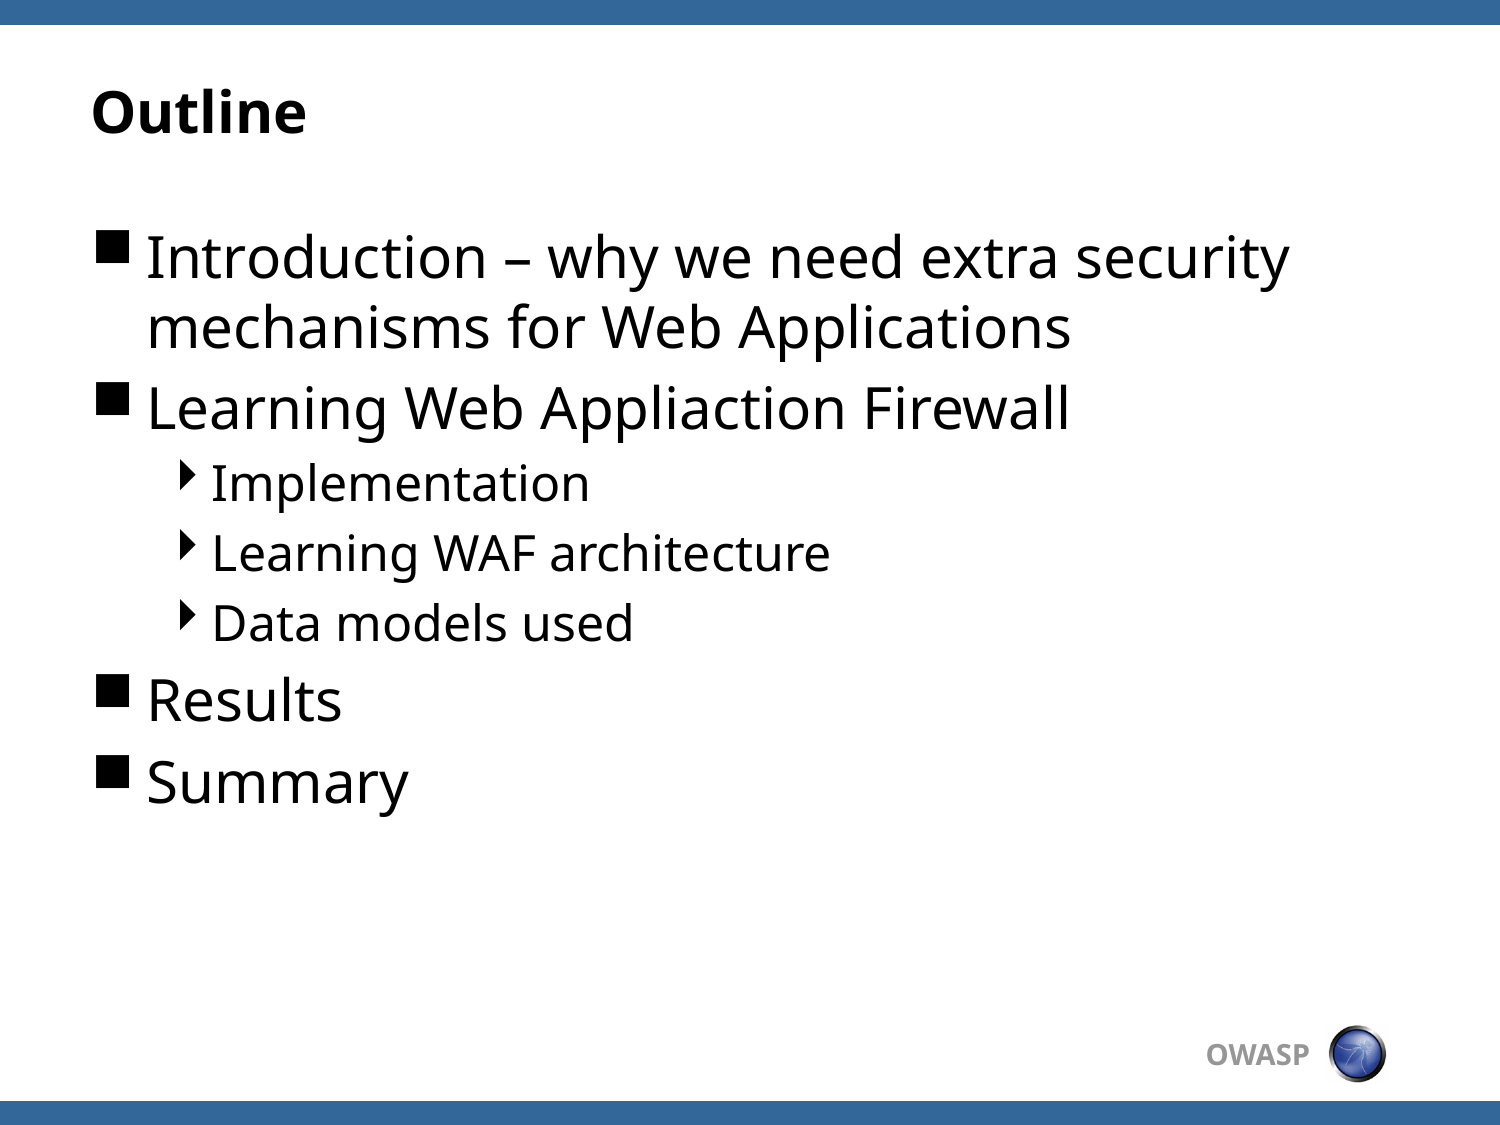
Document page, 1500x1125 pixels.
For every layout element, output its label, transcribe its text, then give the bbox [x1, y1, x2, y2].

list Introduction – why we need extra security mechanisms for Web Applications Learning Web Appliaction Firewall Implementation Learning WAF architecture Data models used Results Summary [75, 212, 1425, 1005]
title Outline [75, 45, 1425, 175]
picture [1325, 1024, 1388, 1083]
